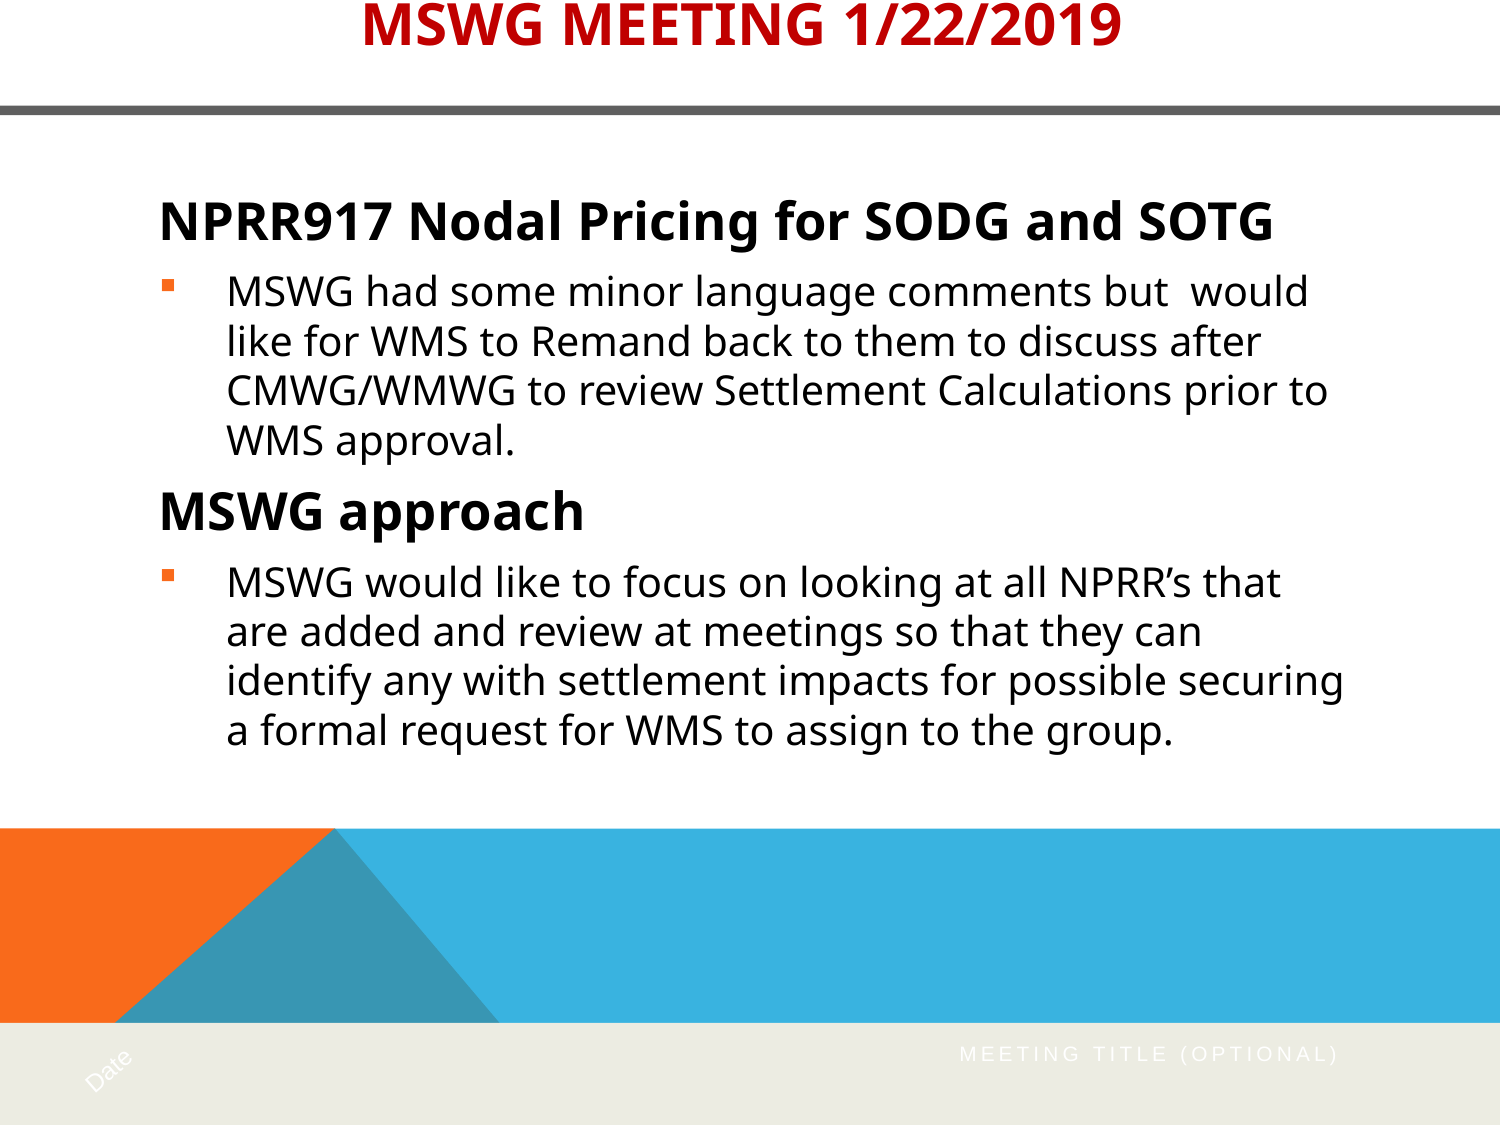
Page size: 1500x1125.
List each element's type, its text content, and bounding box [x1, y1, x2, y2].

title MSWG Meeting 1/22/2019 [125, 12, 1359, 103]
slide_number Date [65, 849, 357, 1109]
list NPRR917 Nodal Pricing for SODG and SOTG MSWG had some minor language comments but would like for WMS to Remand back to them to discuss after CMWG/WMWG to review Settlement Calculations prior to WMS approval. MSWG approach MSWG would like to focus on looking at all NPRR’s that are added and review at meetings so that they can identify any with settlement impacts for possible securing a formal request for WMS to assign to the group. [135, 180, 1369, 800]
footer Meeting Title (optional) [577, 1031, 1352, 1076]
